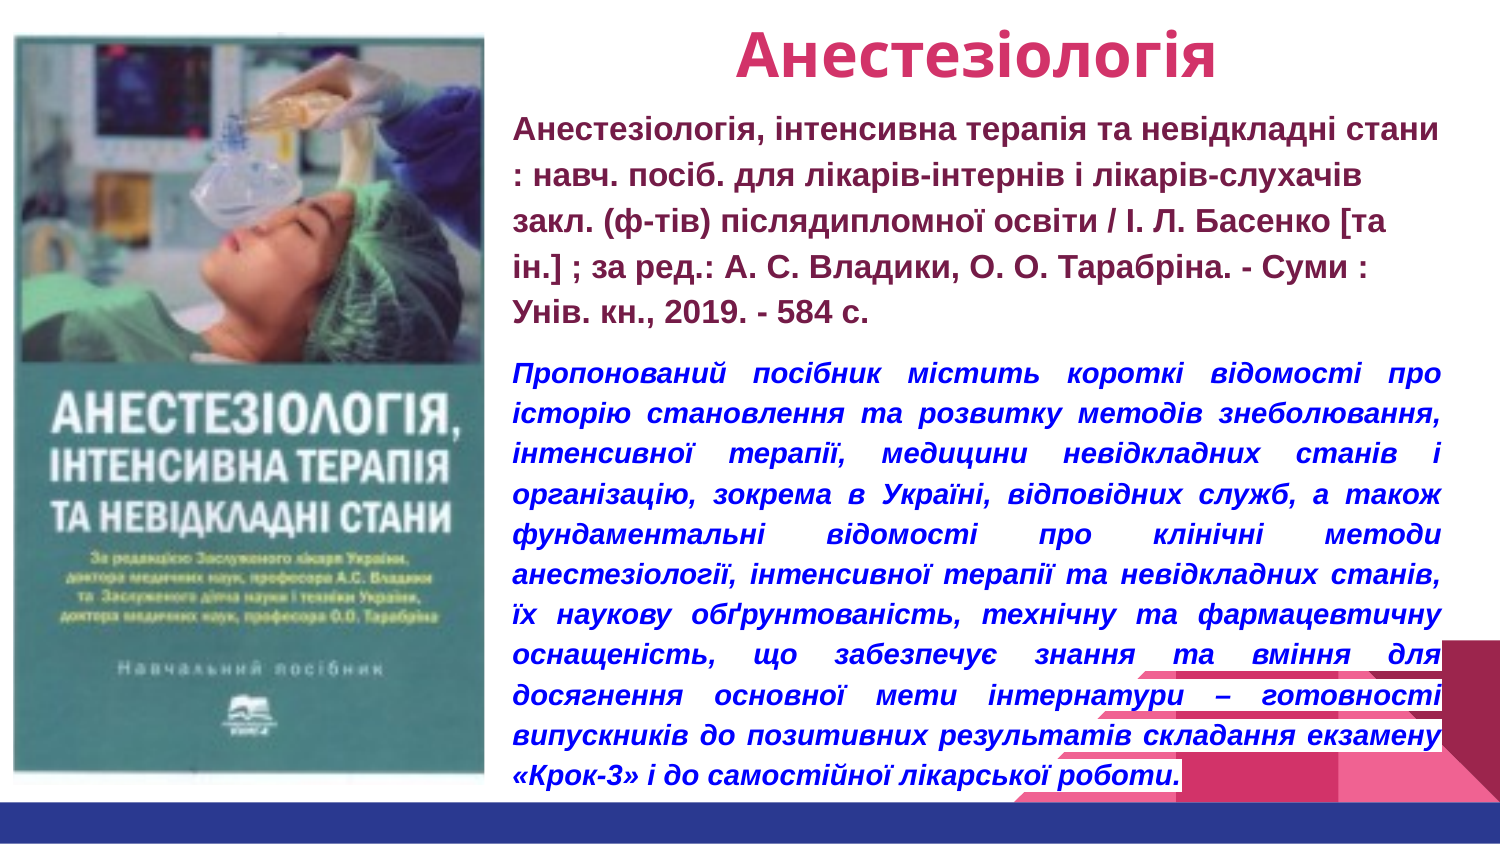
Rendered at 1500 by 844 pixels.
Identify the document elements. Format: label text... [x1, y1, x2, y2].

list Пропонований посібник містить короткі відомості про історію становлення та розвитку методів знеболювання, інтенсивної терапії, медицини невідкладних станів і організацію, зокрема в Україні, відповідних служб, а також фундаментальні відомості про клінічні методи анестезіології, інтенсивної терапії та невідкладних станів, їх наукову обґрунтованість, технічну та фармацевтичну оснащеність, що забезпечує знання та вміння для досягнення основної мети інтернатури – готовності випускників до позитивних результатів складання екзамену «Крок‑3» і до самостійної лікарської роботи. [497, 334, 1458, 694]
title Анестезіологія [508, 0, 1447, 86]
text_box Анестезіологія, інтенсивна терапія та невідкладні стани : навч. посіб. для лікарів-інтернів і лікарів-слухачів закл. (ф-тів) післядипломної освіти / I. Л. Басенко [та ін.] ; за ред.: А. С. Владики, О. О. Тарабріна. - Суми : Унів. кн., 2019. - 584 с. [497, 86, 1458, 258]
picture [12, 31, 485, 785]
